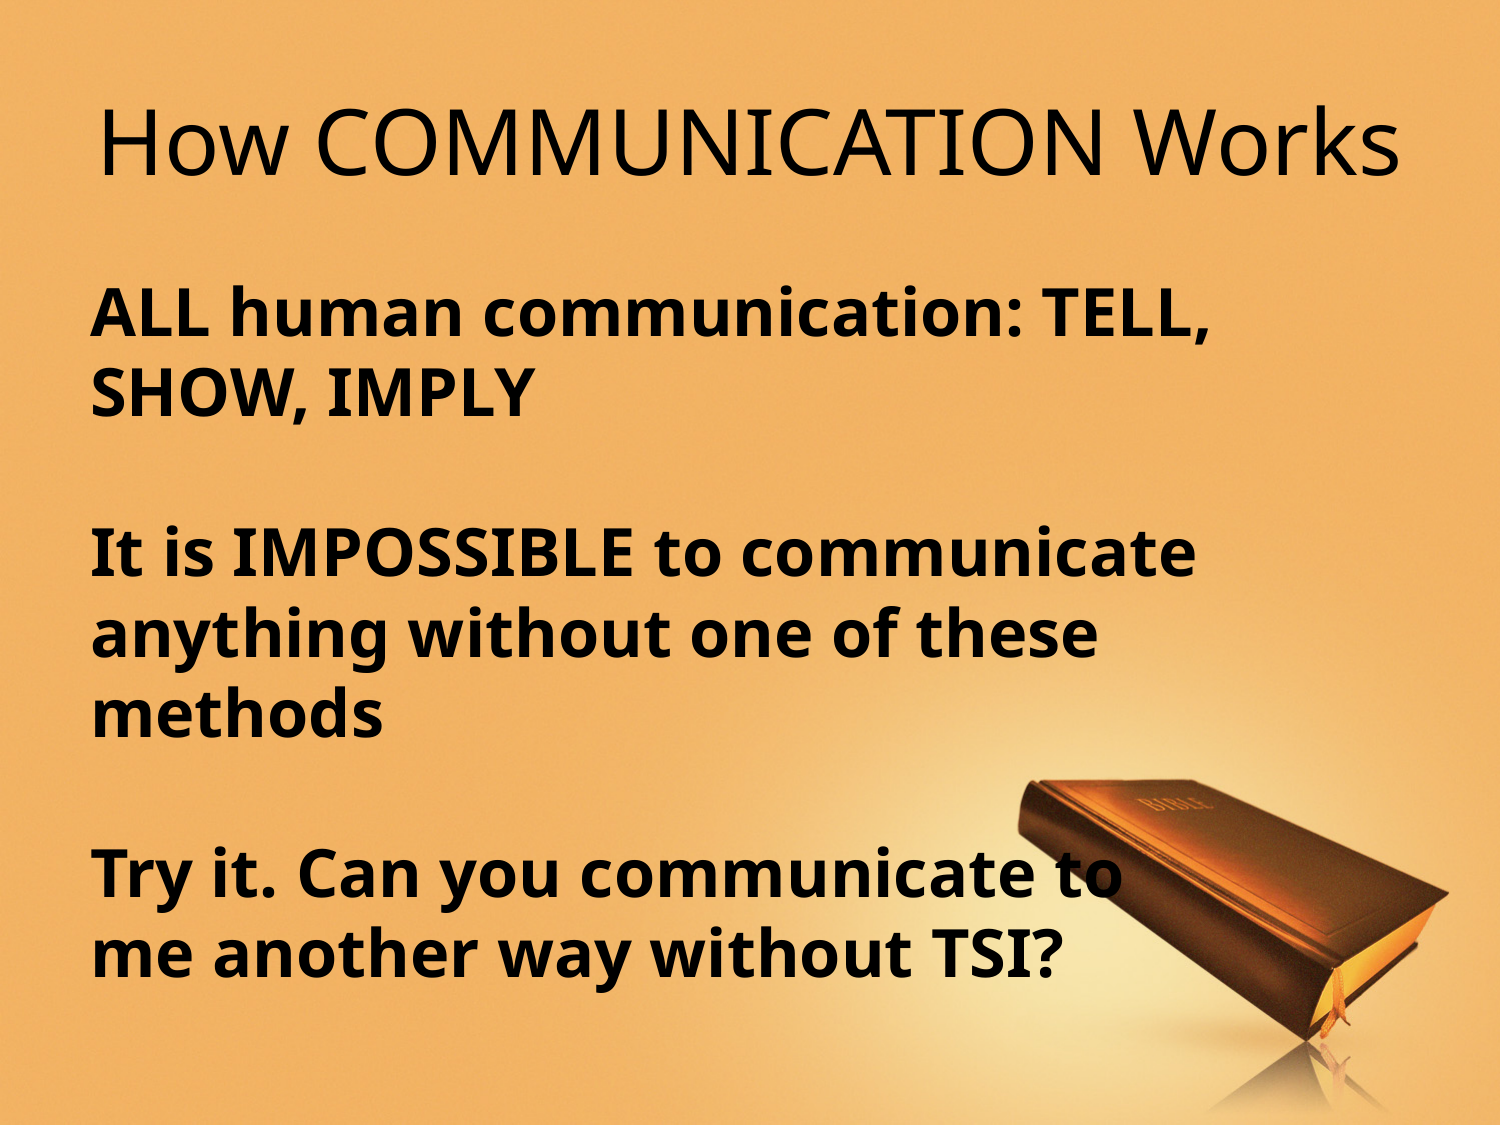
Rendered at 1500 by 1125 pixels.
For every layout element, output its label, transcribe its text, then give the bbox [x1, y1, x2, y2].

picture [0, 0, 1500, 1125]
list ALL human communication: TELL, SHOW, IMPLY It is IMPOSSIBLE to communicate anything without one of these methods Try it. Can you communicate to me another way without TSI? [75, 262, 1425, 1005]
title How COMMUNICATION Works [75, 45, 1425, 233]
